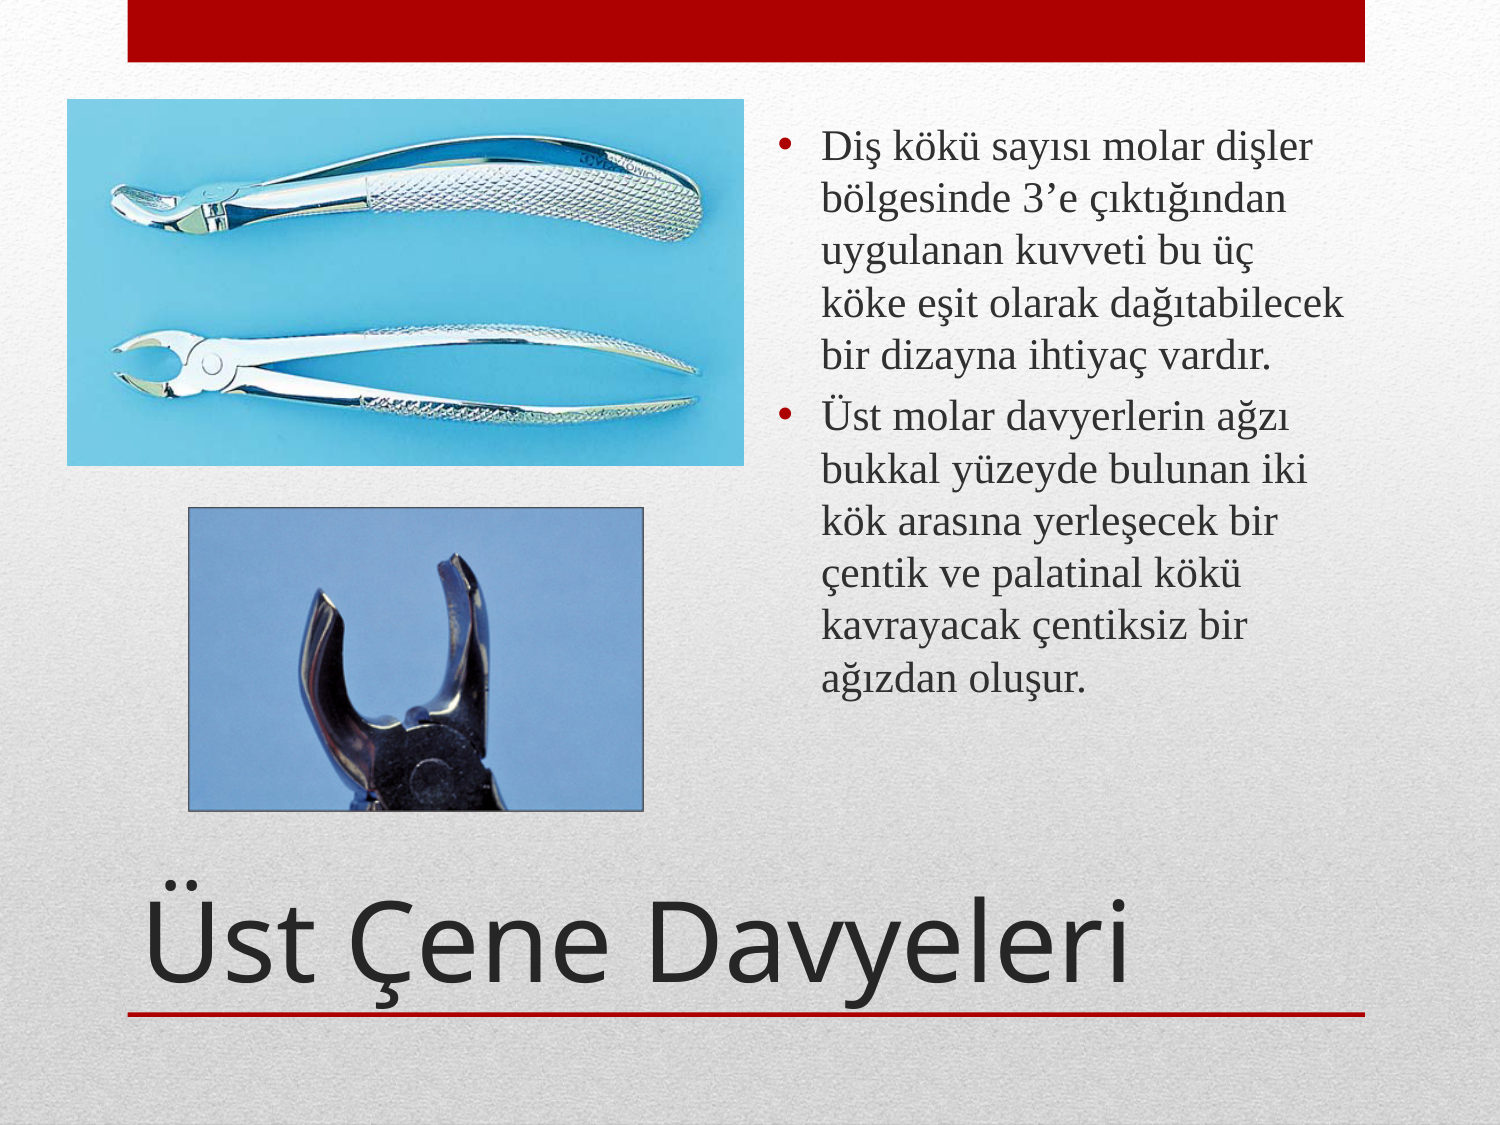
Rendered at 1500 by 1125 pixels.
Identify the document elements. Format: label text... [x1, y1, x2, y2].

picture [66, 99, 745, 466]
title Üst Çene Davyeleri [125, 750, 1238, 1013]
picture [187, 507, 644, 812]
list Diş kökü sayısı molar dişler bölgesinde 3’e çıktığından uygulanan kuvveti bu üç köke eşit olarak dağıtabilecek bir dizayna ihtiyaç vardır. Üst molar davyerlerin ağzı bukkal yüzeyde bulunan iki kök arasına yerleşecek bir çentik ve palatinal kökü kavrayacak çentiksiz bir ağızdan oluşur. [762, 99, 1363, 718]
